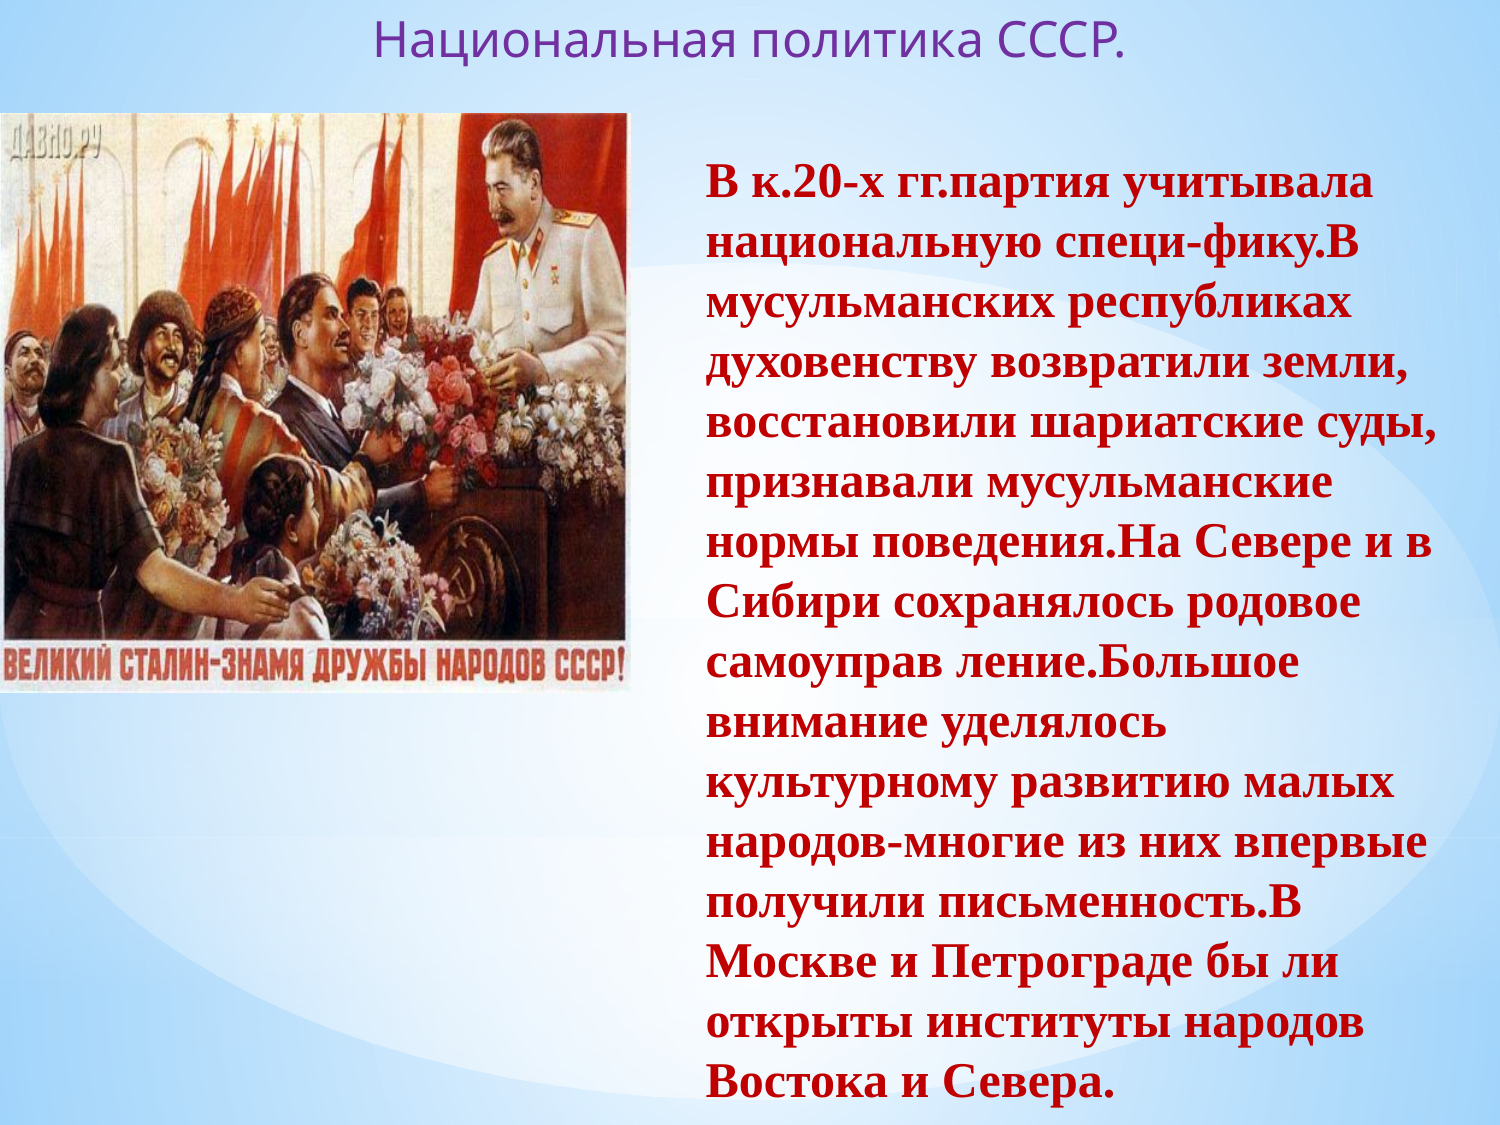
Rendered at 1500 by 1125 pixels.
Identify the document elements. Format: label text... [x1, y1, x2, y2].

picture [0, 113, 631, 693]
text_box Национальная политика СССР. [0, 0, 1500, 75]
text_box В к.20-х гг.партия учитывала национальную специ-фику.В мусульманских республиках духовенству возвратили земли, восстановили шариатские суды, признавали мусульманские нормы поведения.На Севере и в Сибири сохранялось родовое самоуправ ление.Большое внимание уделялось культурному развитию малых народов-многие из них впервые получили письменность.В Москве и Петрограде бы ли открыты институты народов Востока и Севера. [690, 140, 1477, 1116]
